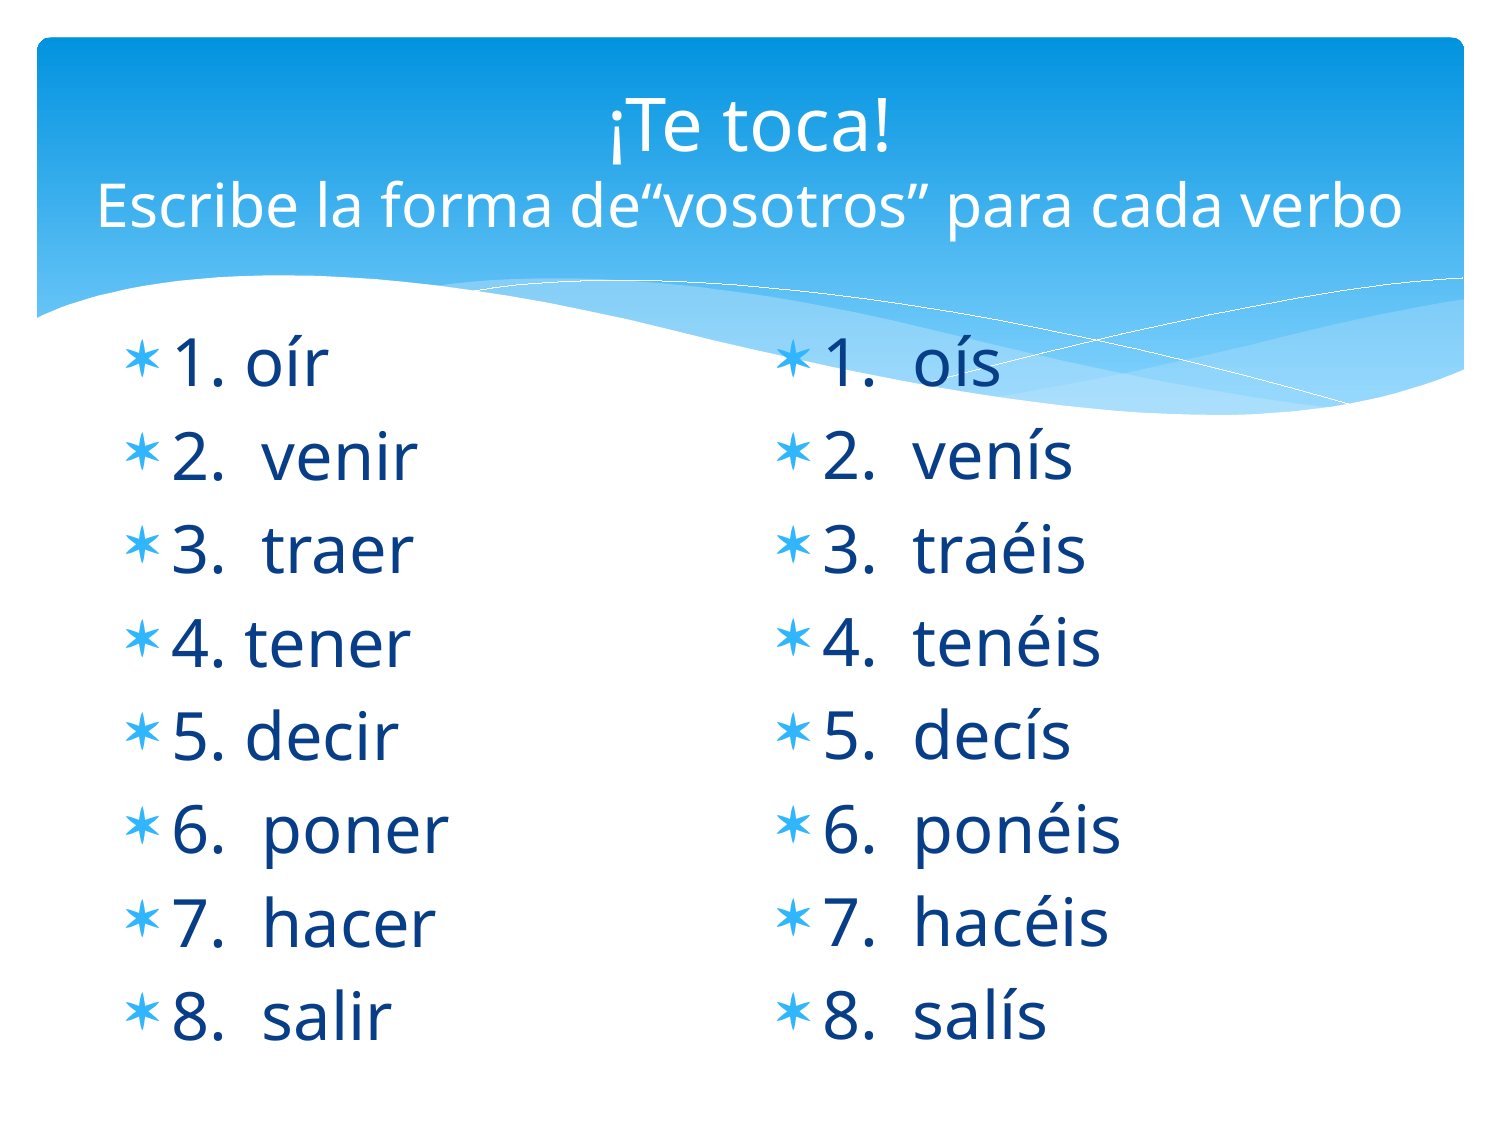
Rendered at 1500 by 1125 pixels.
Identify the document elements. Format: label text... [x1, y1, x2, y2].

list 1. oír 2. venir 3. traer 4. tener 5. decir 6. poner 7. hacer 8. salir [111, 312, 738, 1088]
list 1. oís 2. venís 3. traéis 4. tenéis 5. decís 6. ponéis 7. hacéis 8. salís [761, 312, 1389, 1075]
title ¡Te toca! Escribe la forma de“vosotros” para cada verbo [75, 55, 1425, 261]
